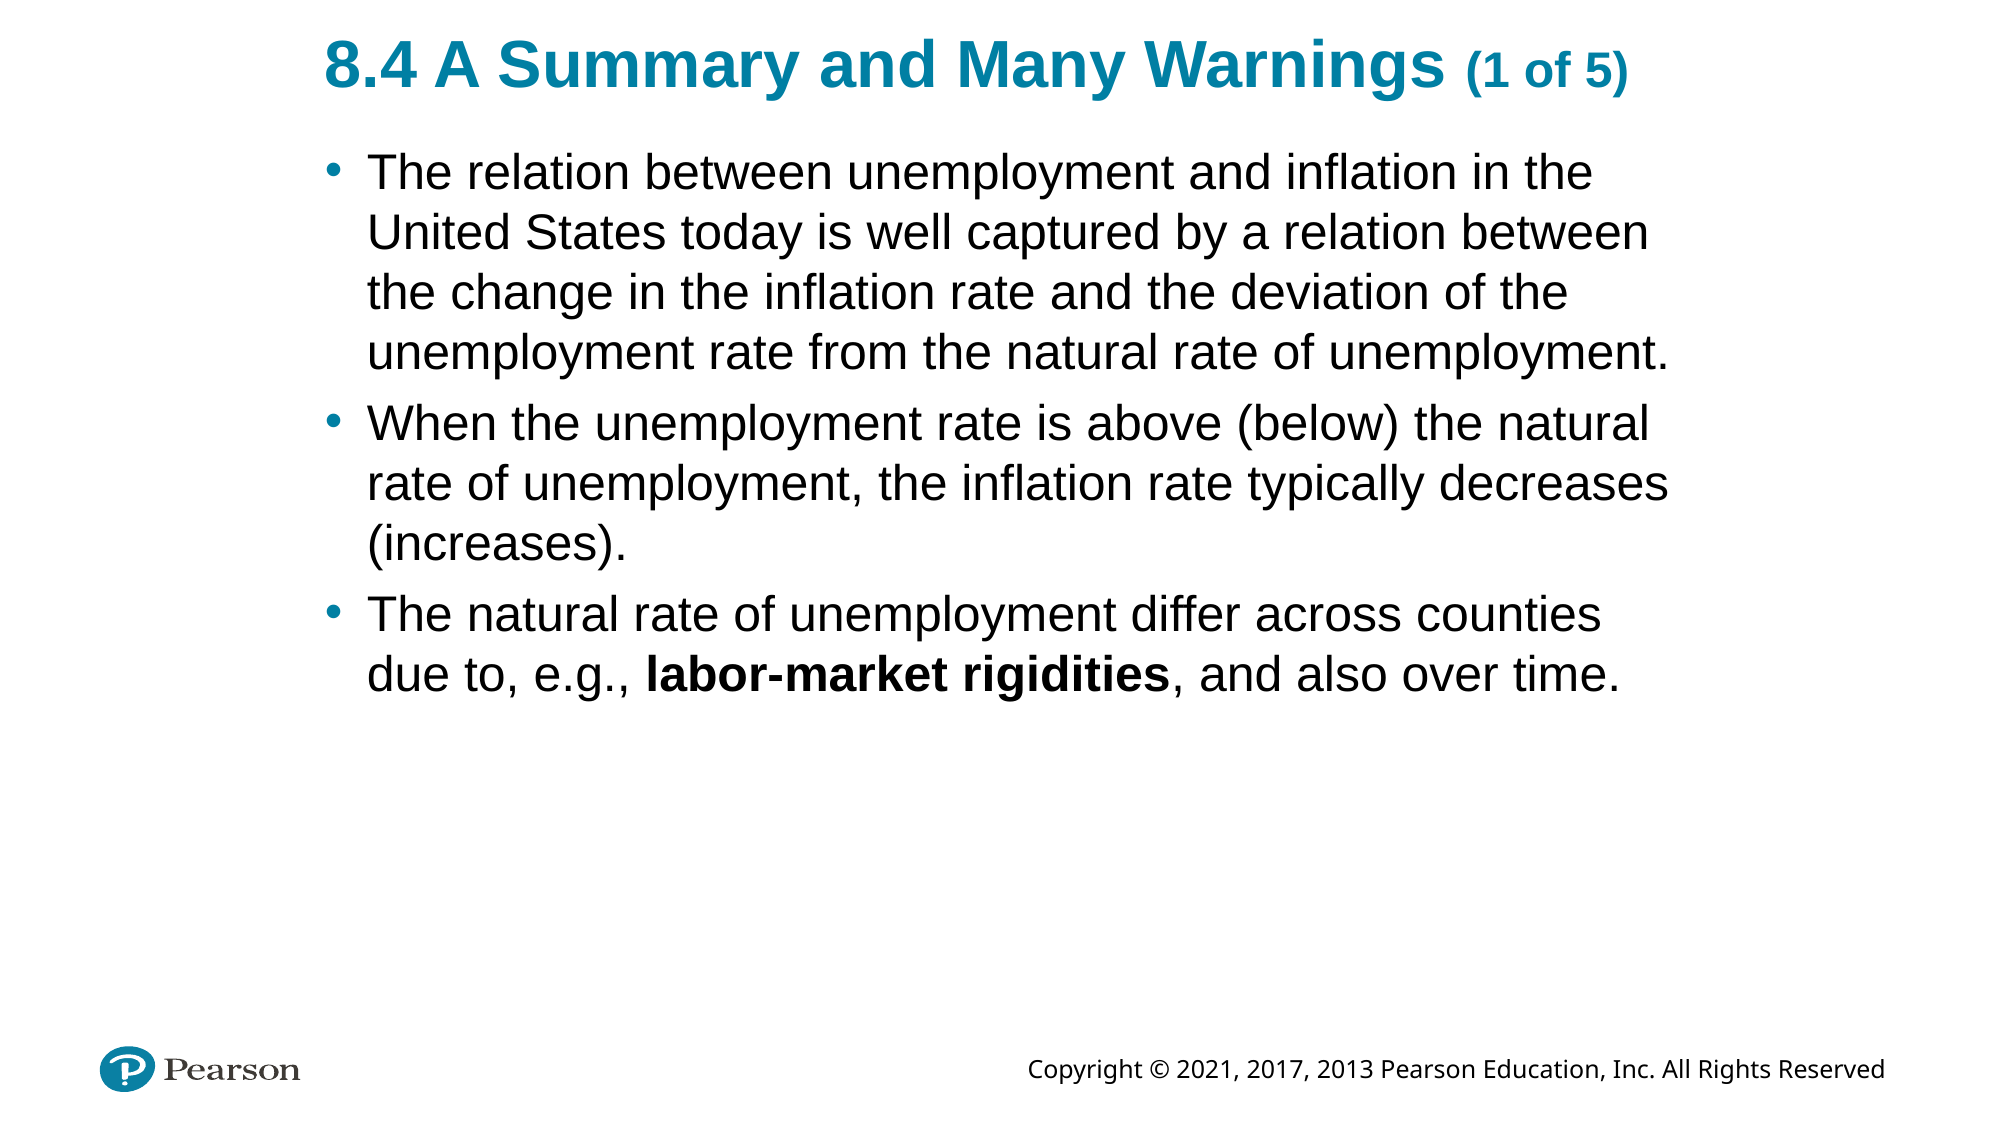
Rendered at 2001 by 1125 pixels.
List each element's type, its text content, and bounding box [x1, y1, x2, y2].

list The relation between unemployment and inflation in the United States today is well captured by a relation between the change in the inflation rate and the deviation of the unemployment rate from the natural rate of unemployment. When the unemployment rate is above (below) the natural rate of unemployment, the inflation rate typically decreases (increases). The natural rate of unemployment differ across counties due to, e.g., labor-market rigidities, and also over time. [324, 139, 1675, 706]
title 8.4 A Summary and Many Warnings (1 of 5) [324, 20, 1675, 102]
